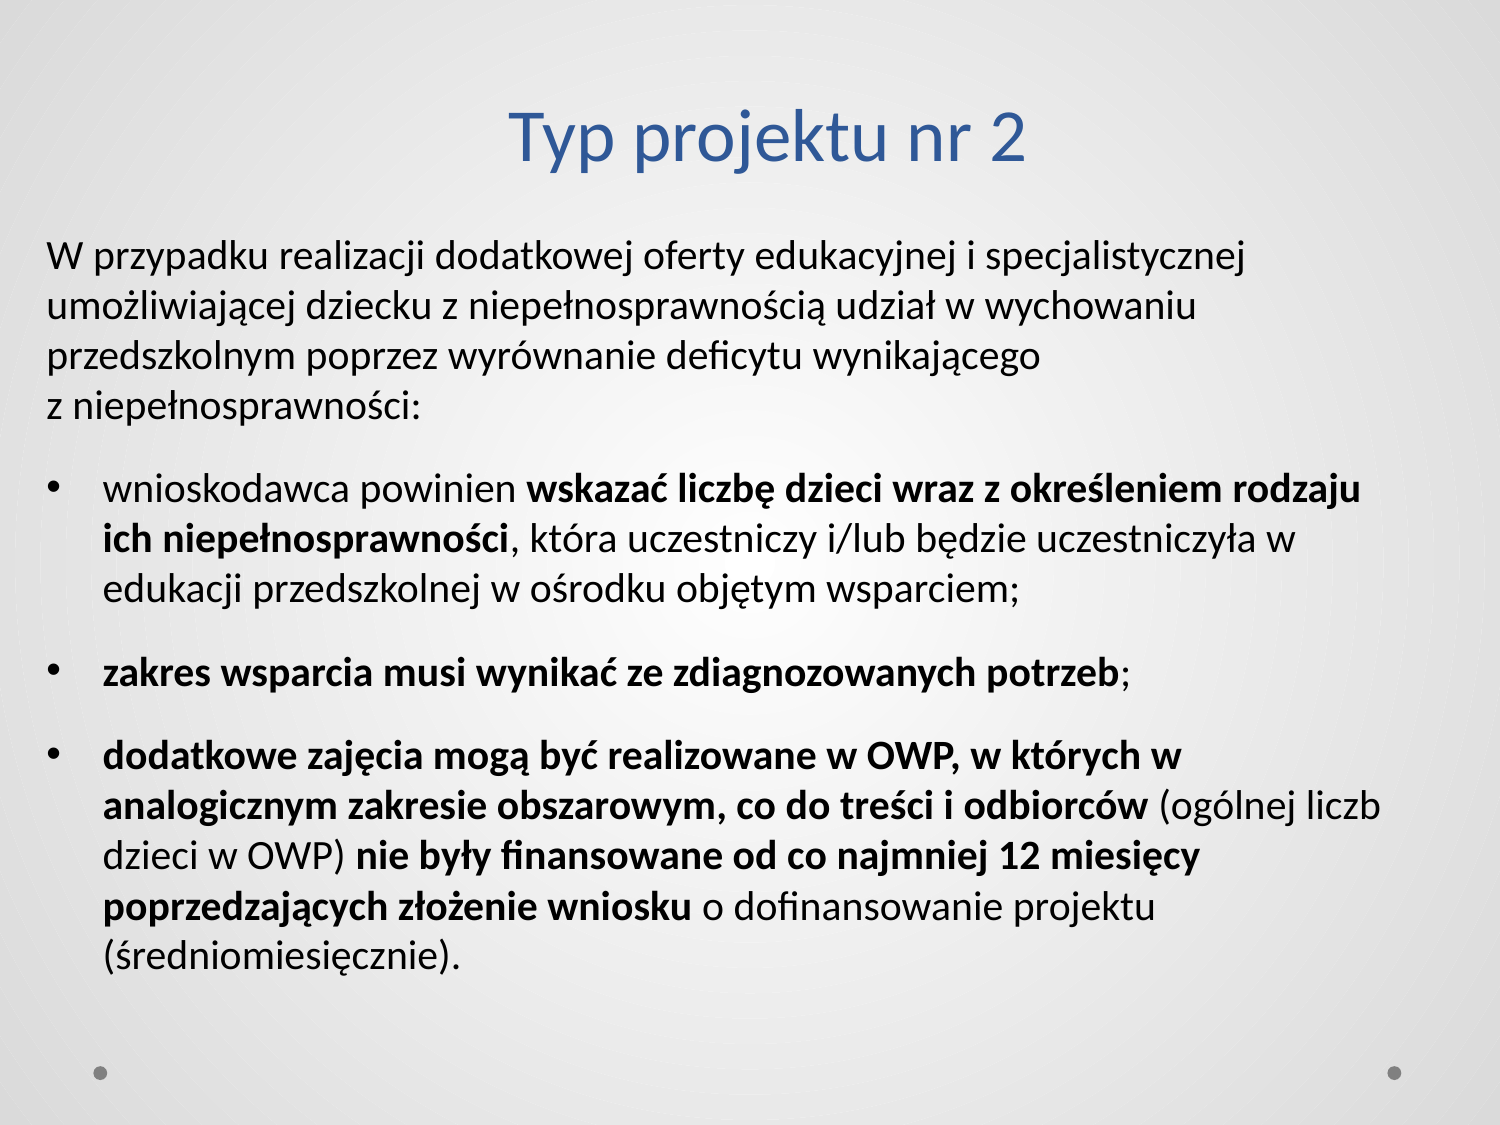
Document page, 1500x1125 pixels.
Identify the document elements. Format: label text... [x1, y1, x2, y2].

title Typ projektu nr 2 [112, 0, 1425, 185]
list W przypadku realizacji dodatkowej oferty edukacyjnej i specjalistycznej umożliwiającej dziecku z niepełnosprawnością udział w wychowaniu przedszkolnym poprzez wyrównanie deficytu wynikającego z niepełnosprawności: wnioskodawca powinien wskazać liczbę dzieci wraz z określeniem rodzaju ich niepełnosprawności, która uczestniczy i/lub będzie uczestniczyła w edukacji przedszkolnej w ośrodku objętym wsparciem; zakres wsparcia musi wynikać ze zdiagnozowanych potrzeb; dodatkowe zajęcia mogą być realizowane w OWP, w których w analogicznym zakresie obszarowym, co do treści i odbiorców (ogólnej liczb dzieci w OWP) nie były finansowane od co najmniej 12 miesięcy poprzedzających złożenie wniosku o dofinansowanie projektu (średniomiesięcznie). [31, 219, 1427, 1055]
